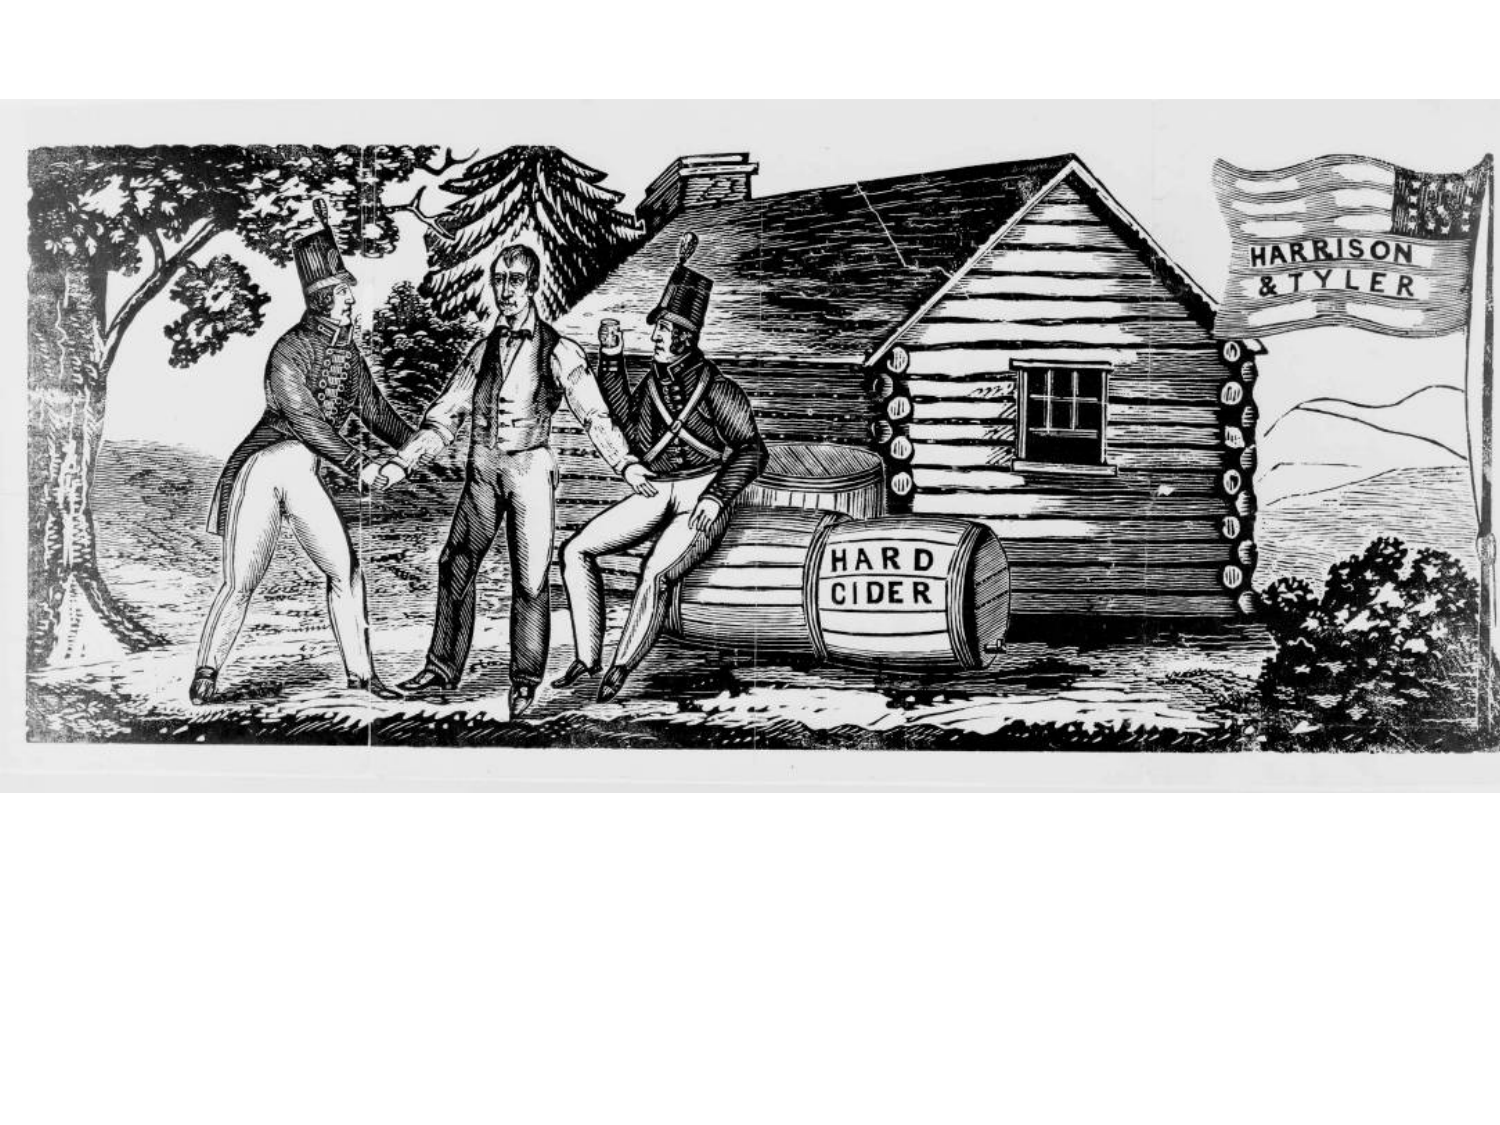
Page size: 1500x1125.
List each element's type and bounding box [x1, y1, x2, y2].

picture [0, 99, 1500, 793]
